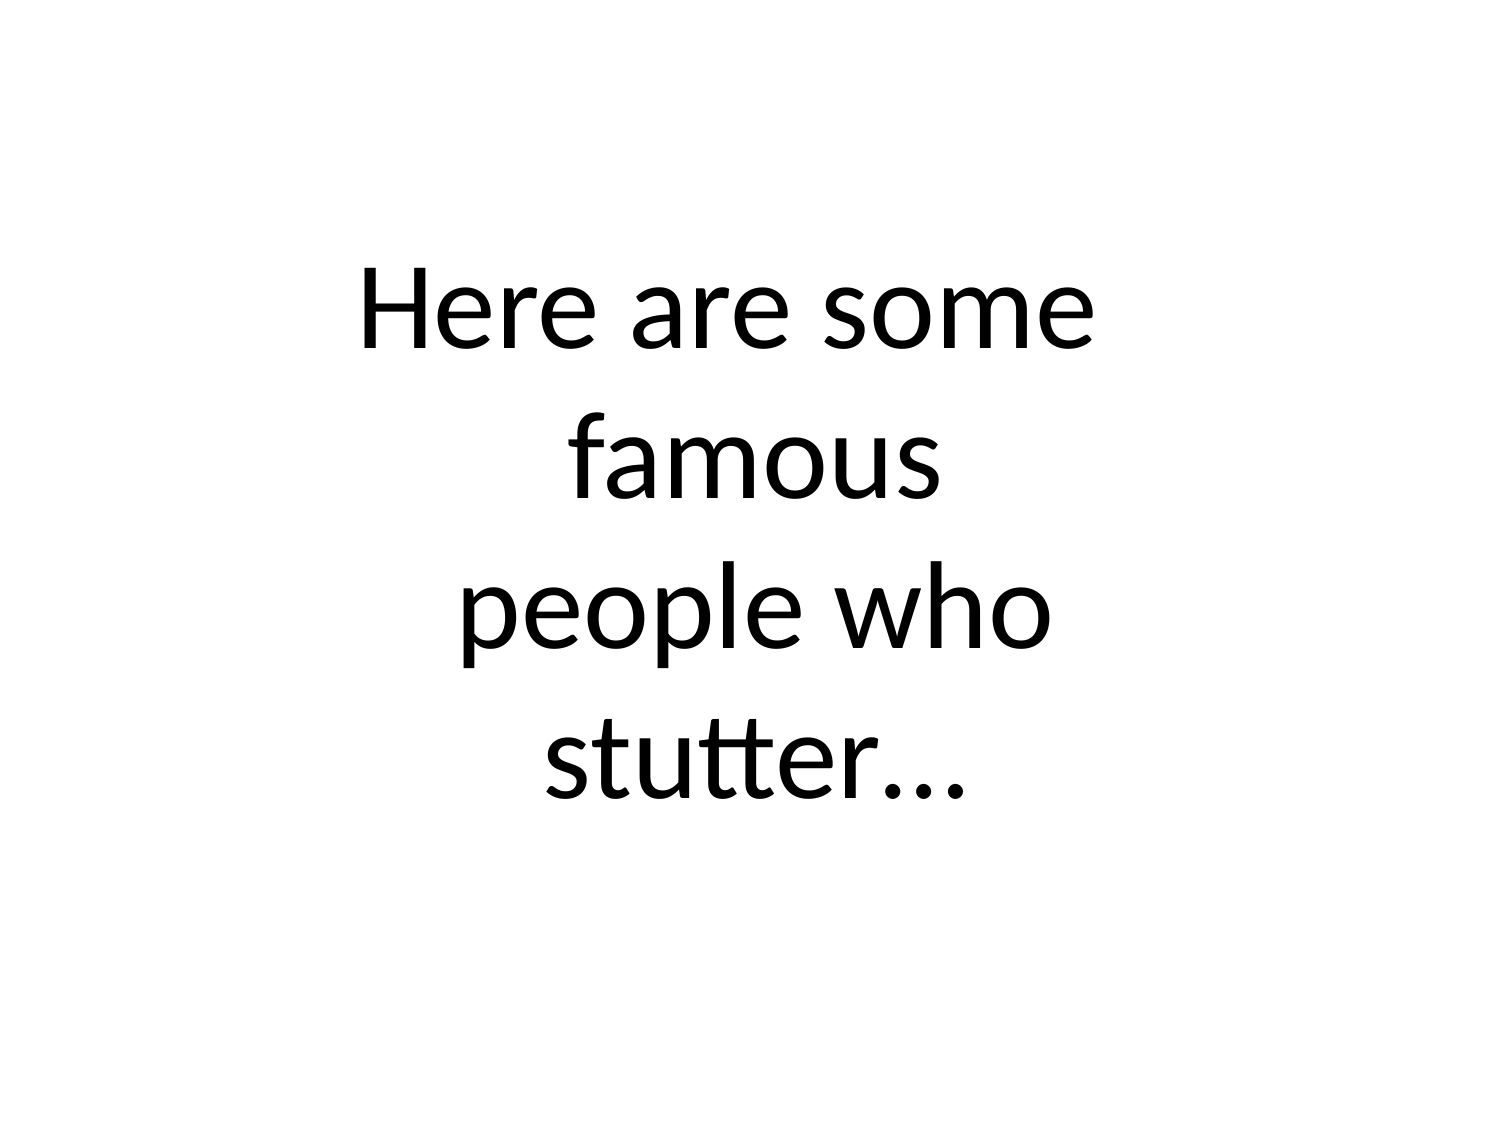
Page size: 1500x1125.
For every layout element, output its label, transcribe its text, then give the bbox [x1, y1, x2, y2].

text_box Here are some famous people who stutter… [327, 216, 1128, 389]
